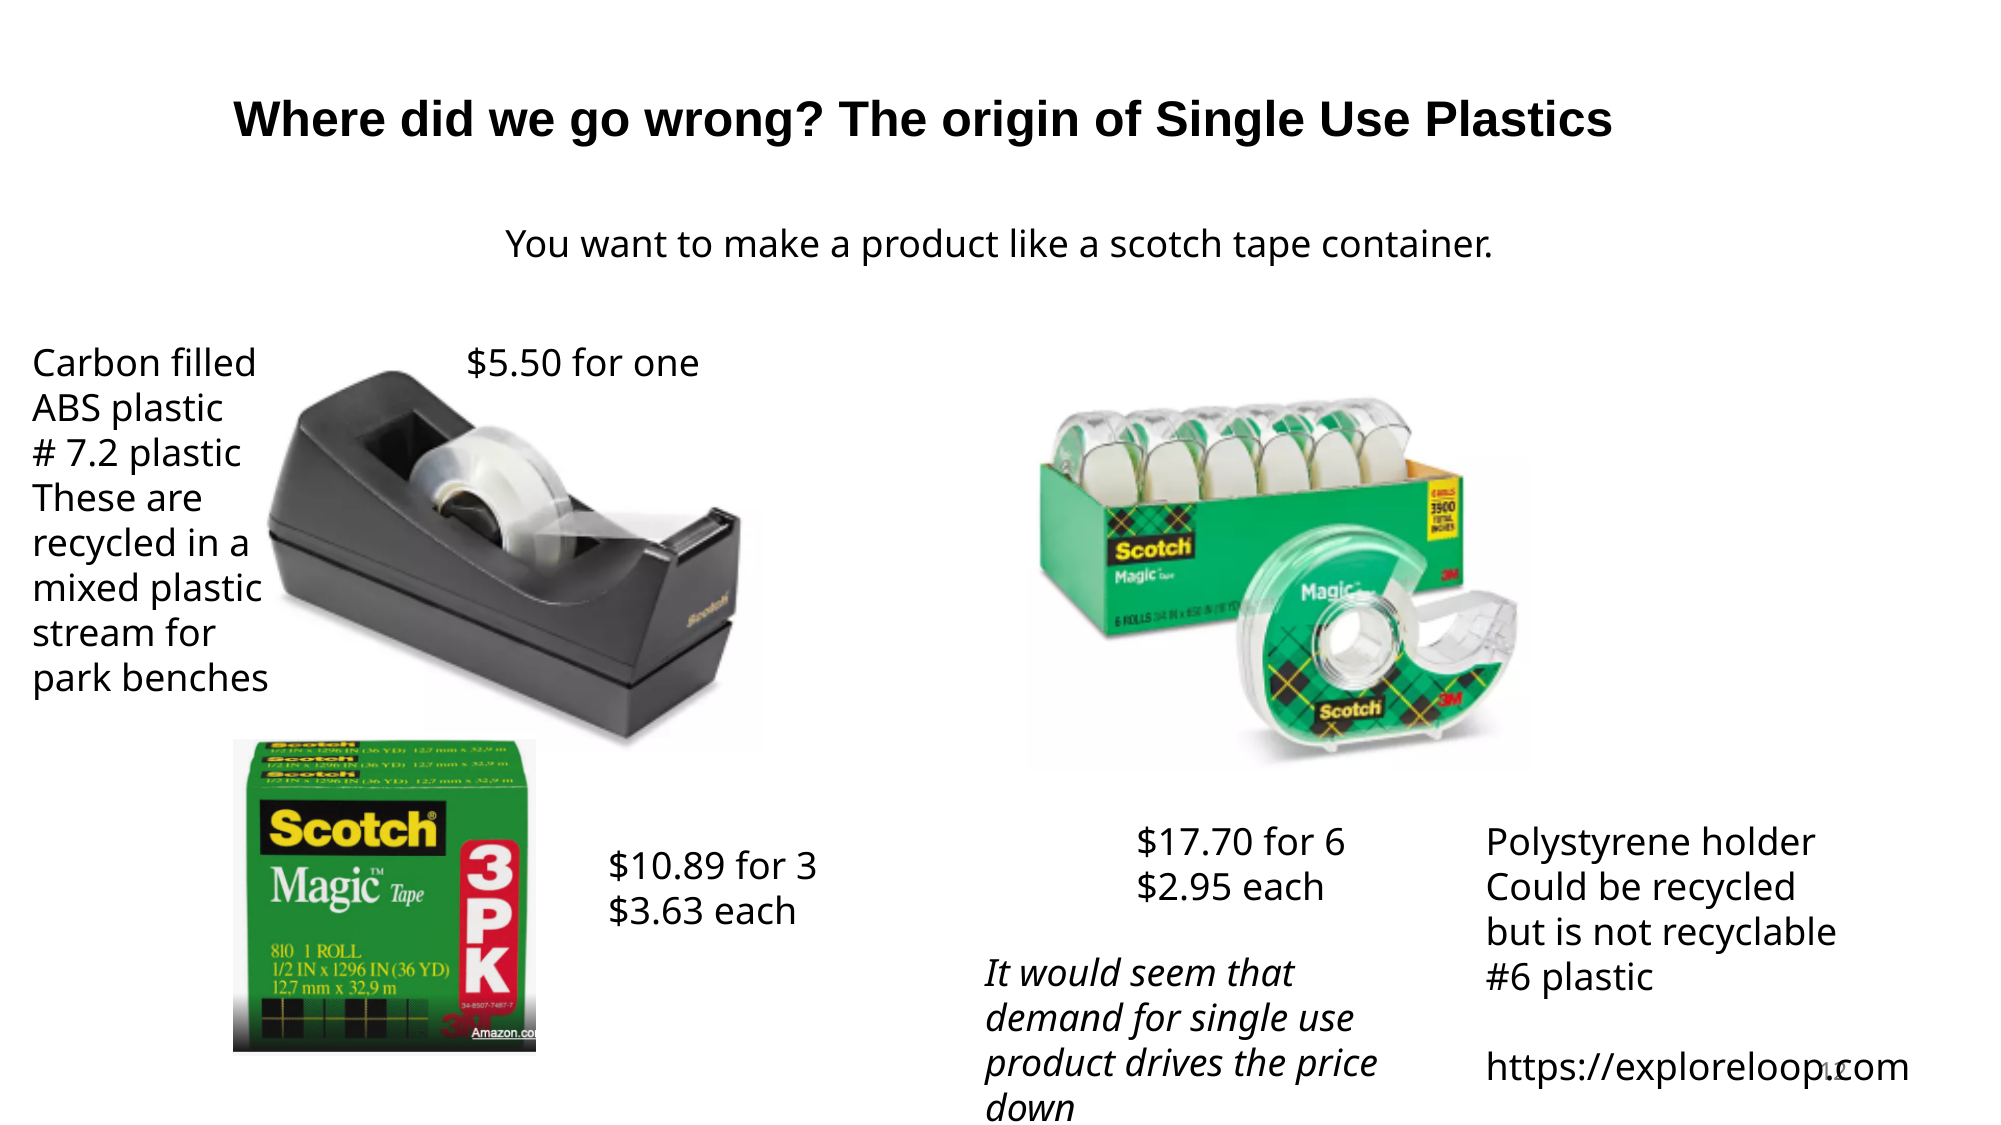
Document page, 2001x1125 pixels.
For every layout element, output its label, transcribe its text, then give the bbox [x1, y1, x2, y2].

text_box Polystyrene holder Could be recycled but is not recyclable #6 plastic https://exploreloop.com [1470, 810, 1926, 1096]
text_box Where did we go wrong? The origin of Single Use Plastics [218, 79, 1630, 154]
text_box Carbon filled ABS plastic # 7.2 plastic These are recycled in a mixed plastic stream for park benches [17, 331, 244, 706]
picture [999, 353, 1537, 772]
text_box You want to make a product like a scotch tape container. [490, 213, 1510, 273]
slide_number 12 [1412, 1042, 1863, 1103]
text_box It would seem that demand for single use product drives the price down [970, 941, 1447, 1125]
text_box $17.70 for 6 $2.95 each [1121, 810, 1371, 916]
text_box $10.89 for 3 $3.63 each [593, 835, 843, 940]
picture [233, 324, 783, 1057]
